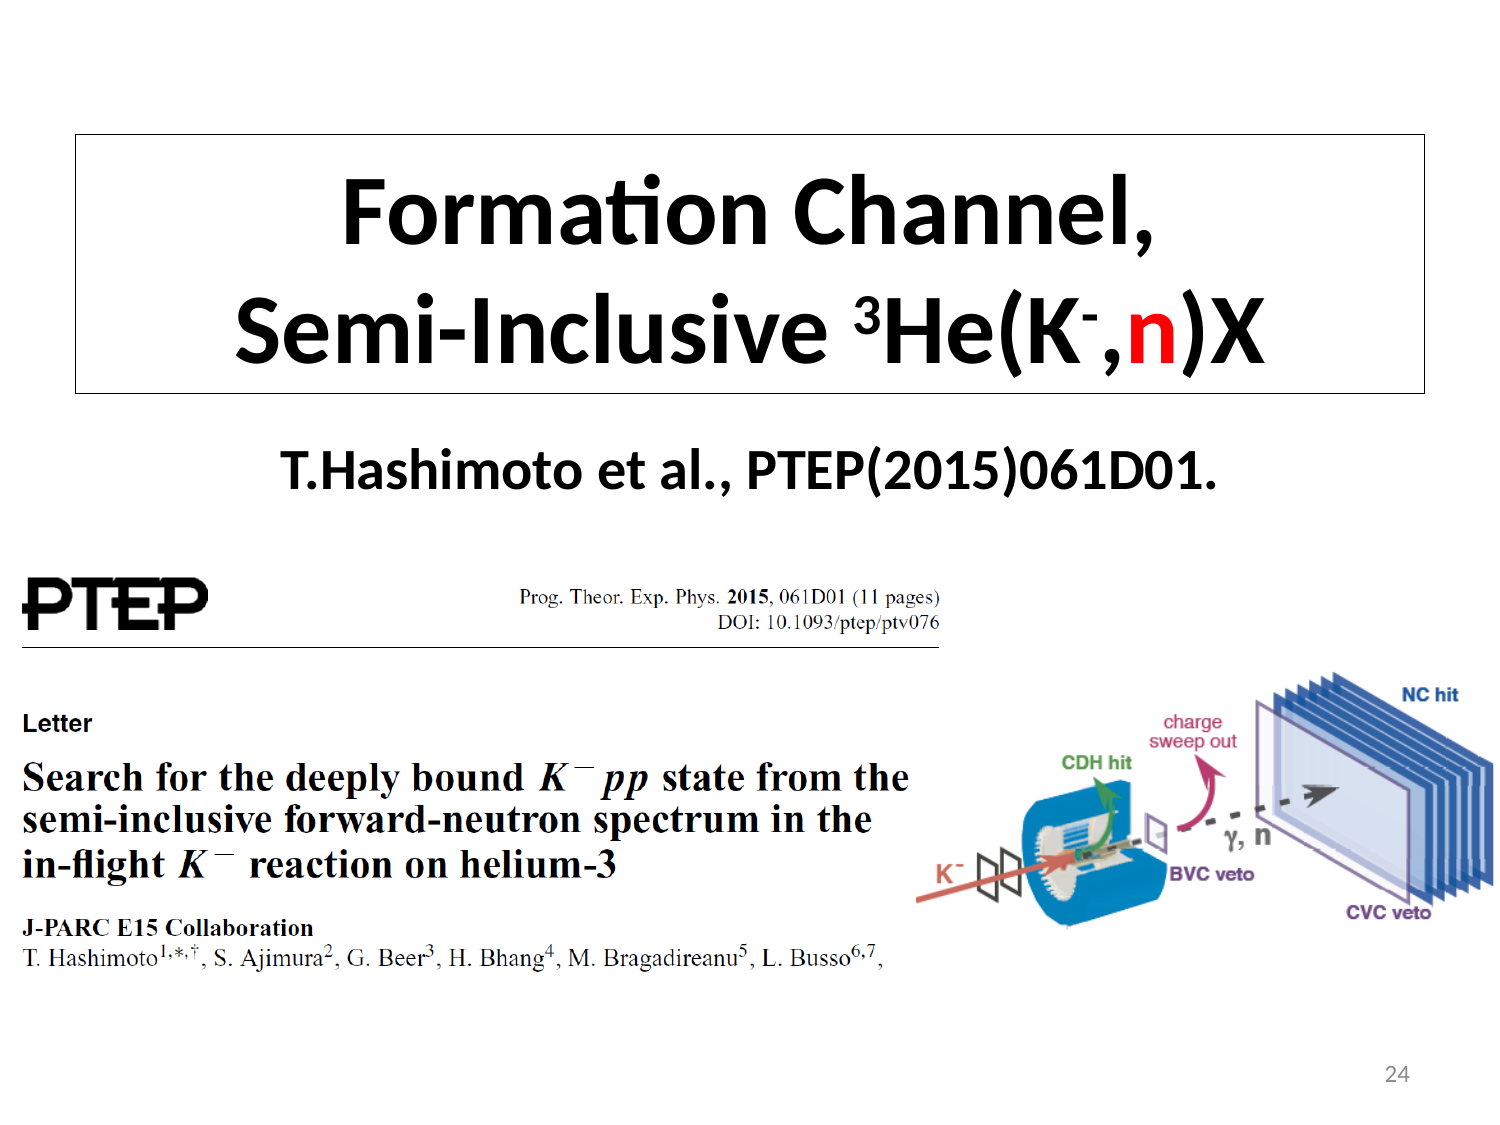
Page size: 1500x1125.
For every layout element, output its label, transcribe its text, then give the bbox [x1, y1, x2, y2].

slide_number 24 [1074, 1042, 1425, 1103]
text_box T.Hashimoto et al., PTEP(2015)061D01. [265, 423, 1235, 509]
title Formation Channel, Semi-Inclusive 3He(K-,n)X [75, 134, 1425, 394]
picture [1, 562, 1500, 973]
